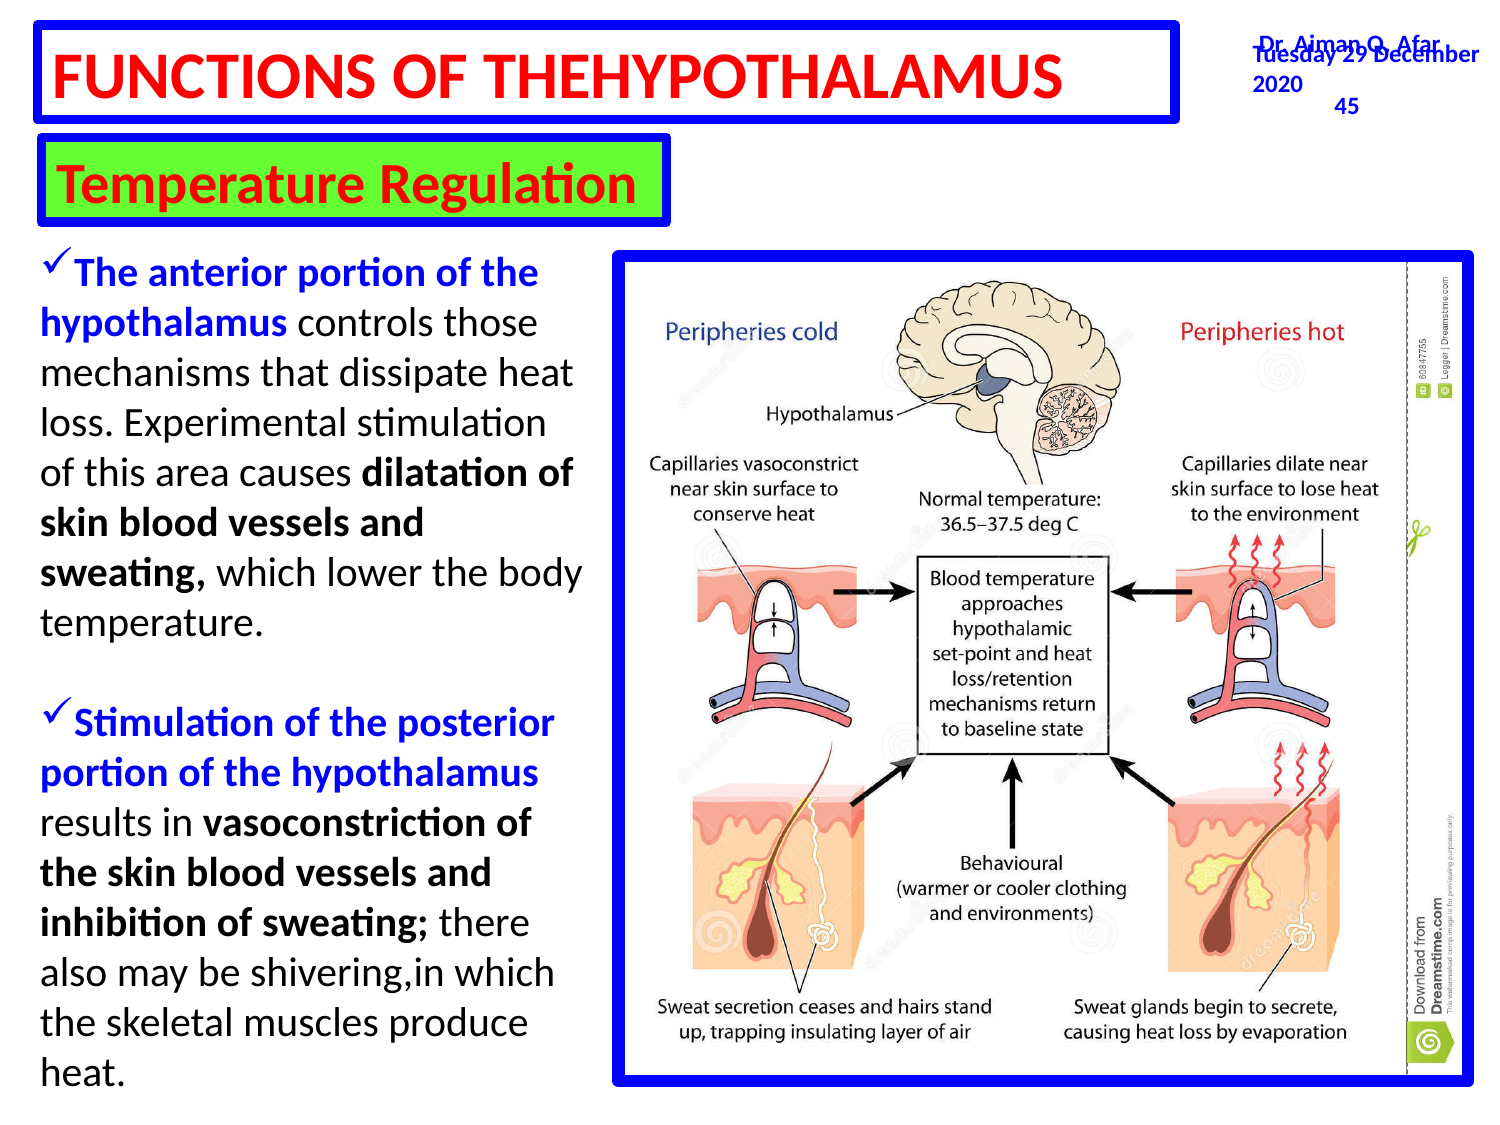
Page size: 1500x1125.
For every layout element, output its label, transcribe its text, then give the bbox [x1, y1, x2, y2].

picture [624, 262, 1463, 1076]
footer Dr. Aiman Q. Afar [1112, 12, 1500, 73]
text_box Temperature Regulation [41, 137, 667, 223]
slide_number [1237, 73, 1500, 98]
text_box The anterior portion of the hypothalamus controls those mechanisms that dissipate heat loss. Experimental stimulation of this area causes dilatation of skin blood vessels and sweating, which lower the body temperature. Stimulation of the posterior portion of the hypothalamus results in vasoconstriction of the skin blood vessels and inhibition of sweating; there also may be shivering,in which the skeletal muscles produce heat. [24, 237, 600, 1103]
slide_number 45 [1299, 75, 1375, 135]
text_box FUNCTIONS OF THEHYPOTHALAMUS [37, 24, 1175, 120]
